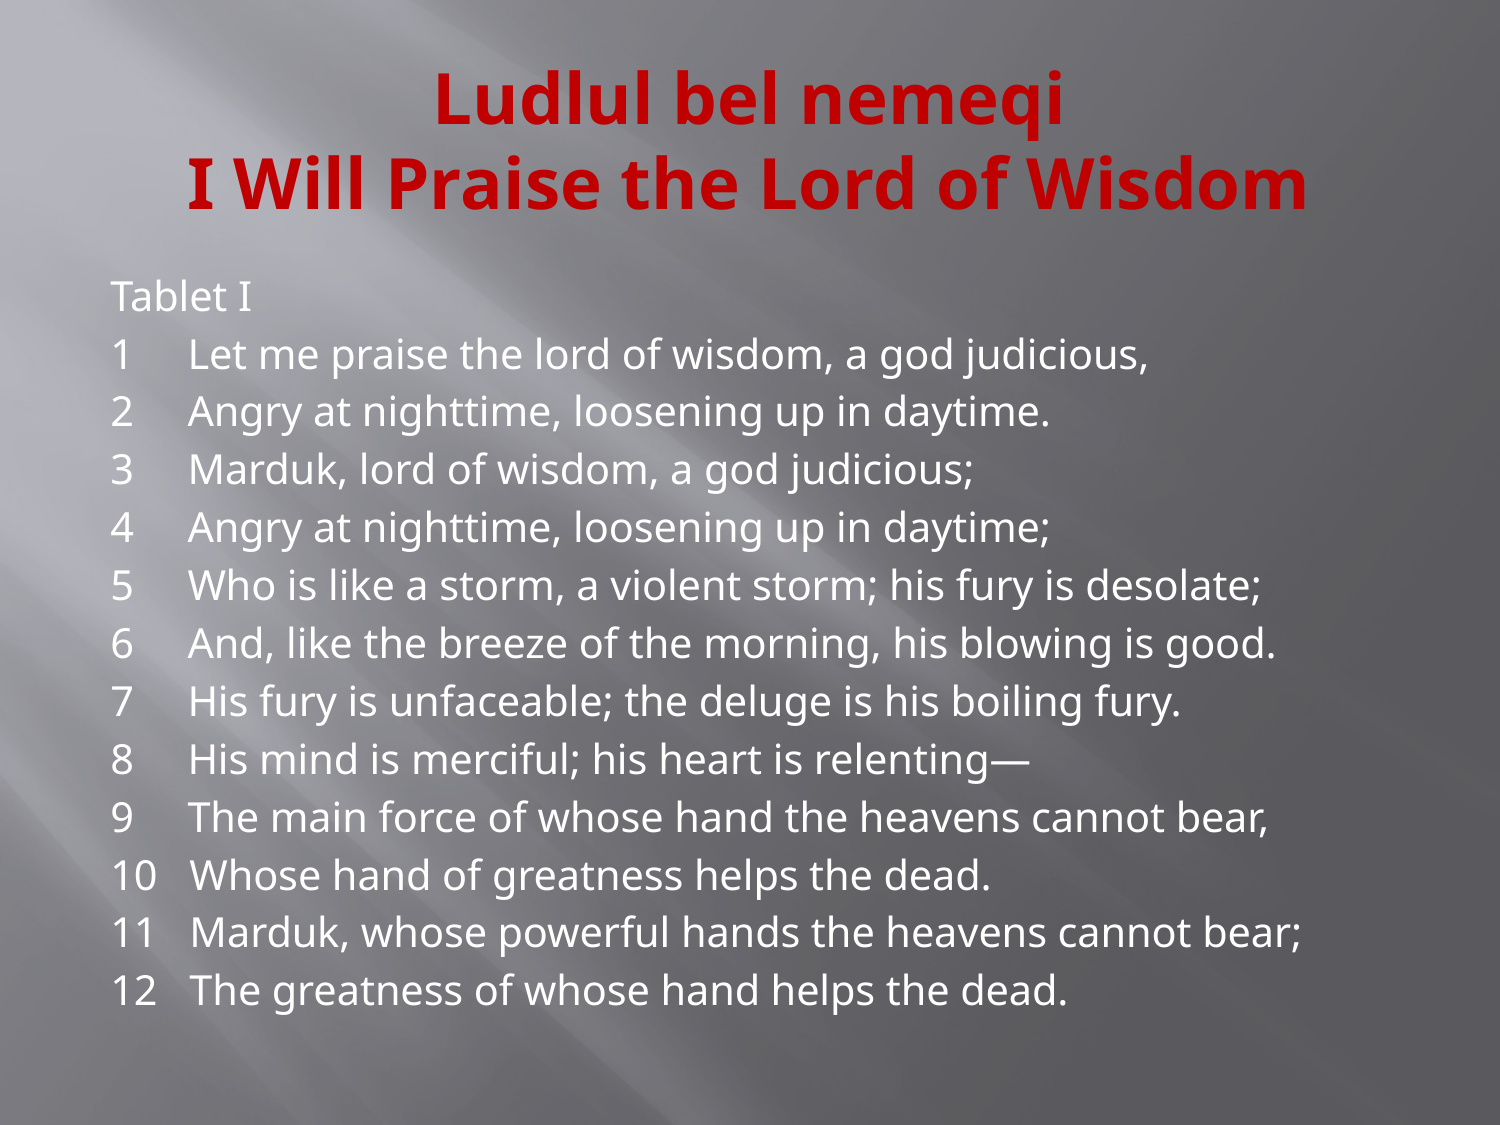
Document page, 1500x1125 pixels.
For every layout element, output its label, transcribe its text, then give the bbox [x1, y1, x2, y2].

list Tablet I 1 Let me praise the lord of wisdom, a god judicious, 2 Angry at nighttime, loosening up in daytime. 3 Marduk, lord of wisdom, a god judicious; 4 Angry at nighttime, loosening up in daytime; 5 Who is like a storm, a violent storm; his fury is desolate; 6 And, like the breeze of the morning, his blowing is good. 7 His fury is unfaceable; the deluge is his boiling fury. 8 His mind is merciful; his heart is relenting— 9 The main force of whose hand the heavens cannot bear, 10 Whose hand of greatness helps the dead. 11 Marduk, whose powerful hands the heavens cannot bear; 12 The greatness of whose hand helps the dead. [75, 262, 1425, 1035]
title Ludlul bel nemeqi I Will Praise the Lord of Wisdom [75, 45, 1425, 233]
